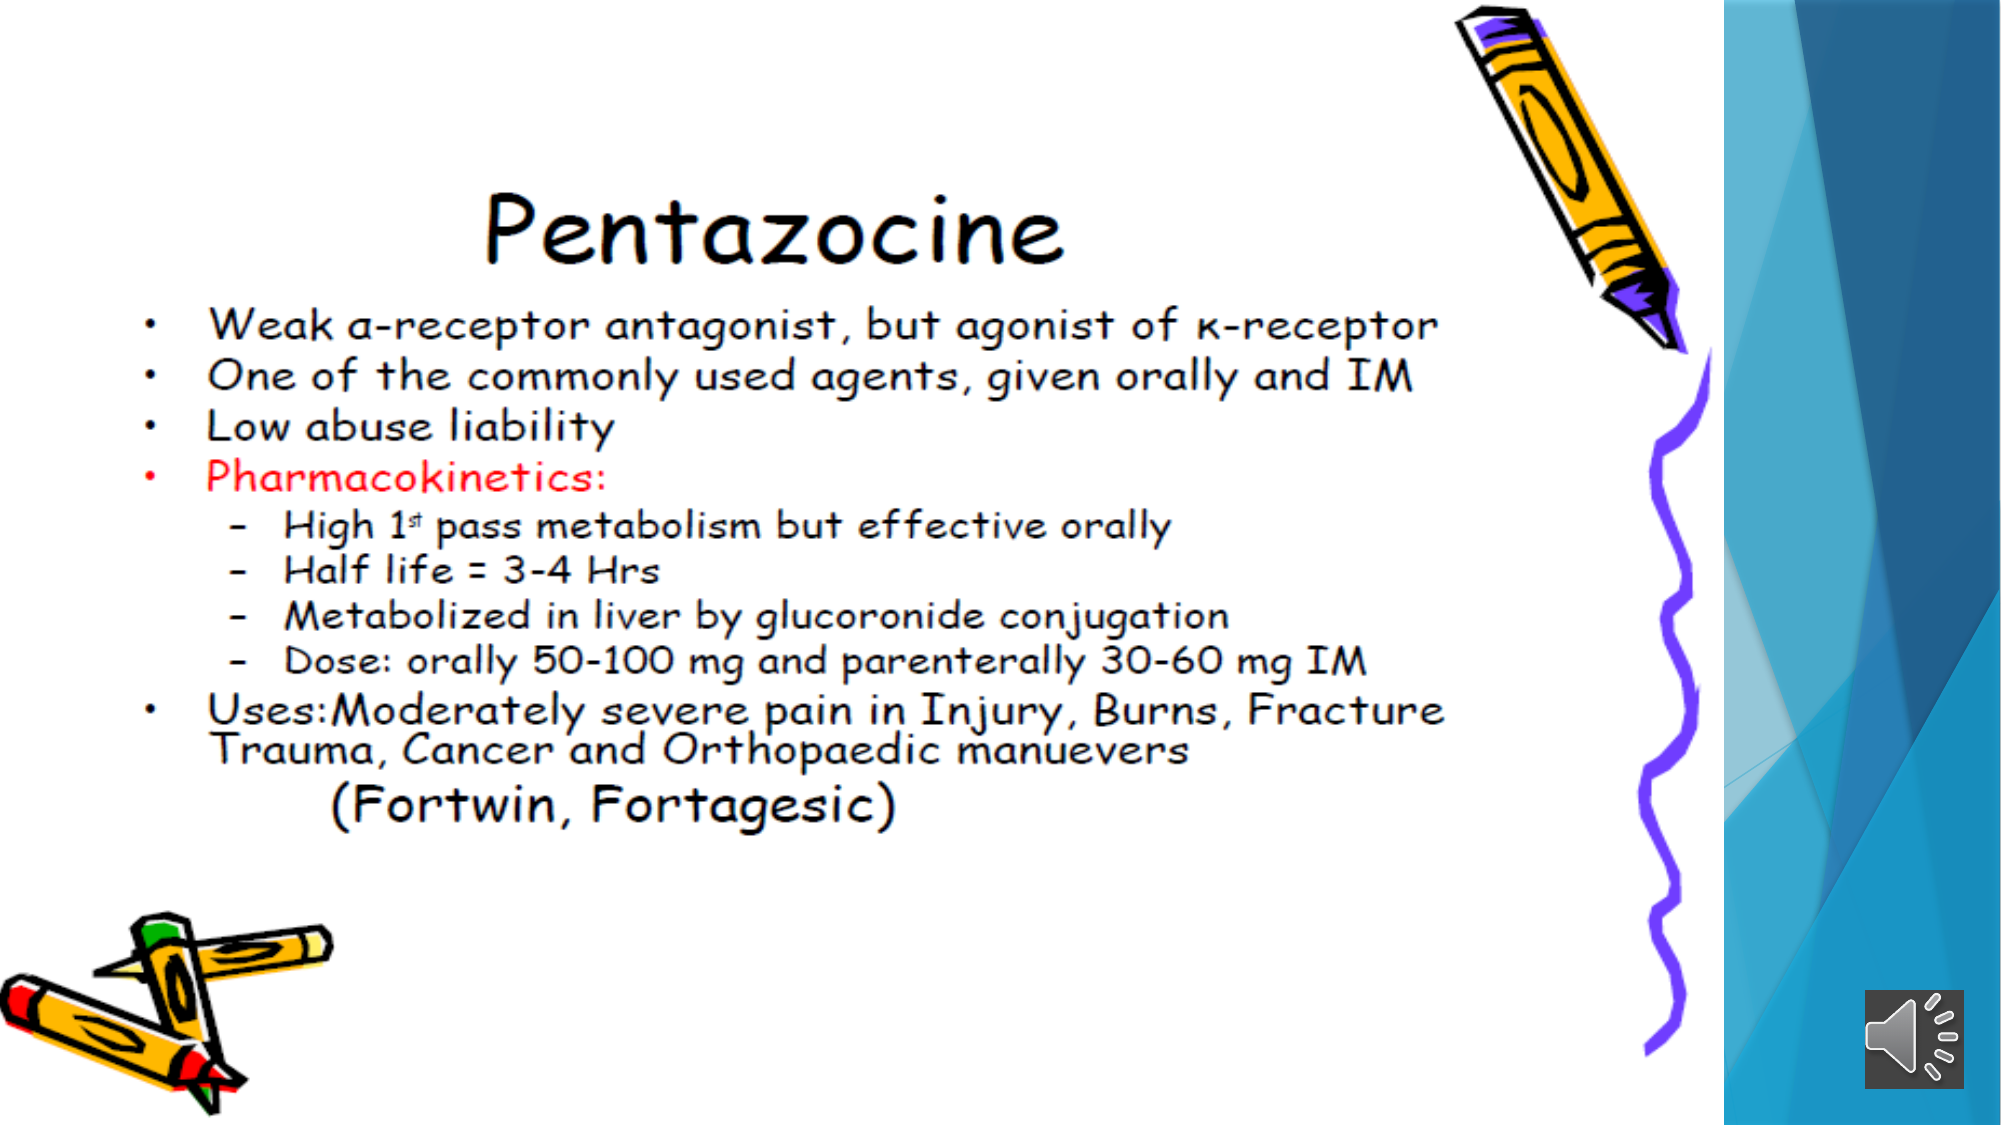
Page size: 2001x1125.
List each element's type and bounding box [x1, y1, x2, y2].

picture [1864, 989, 1966, 1091]
picture [0, 0, 1725, 1125]
